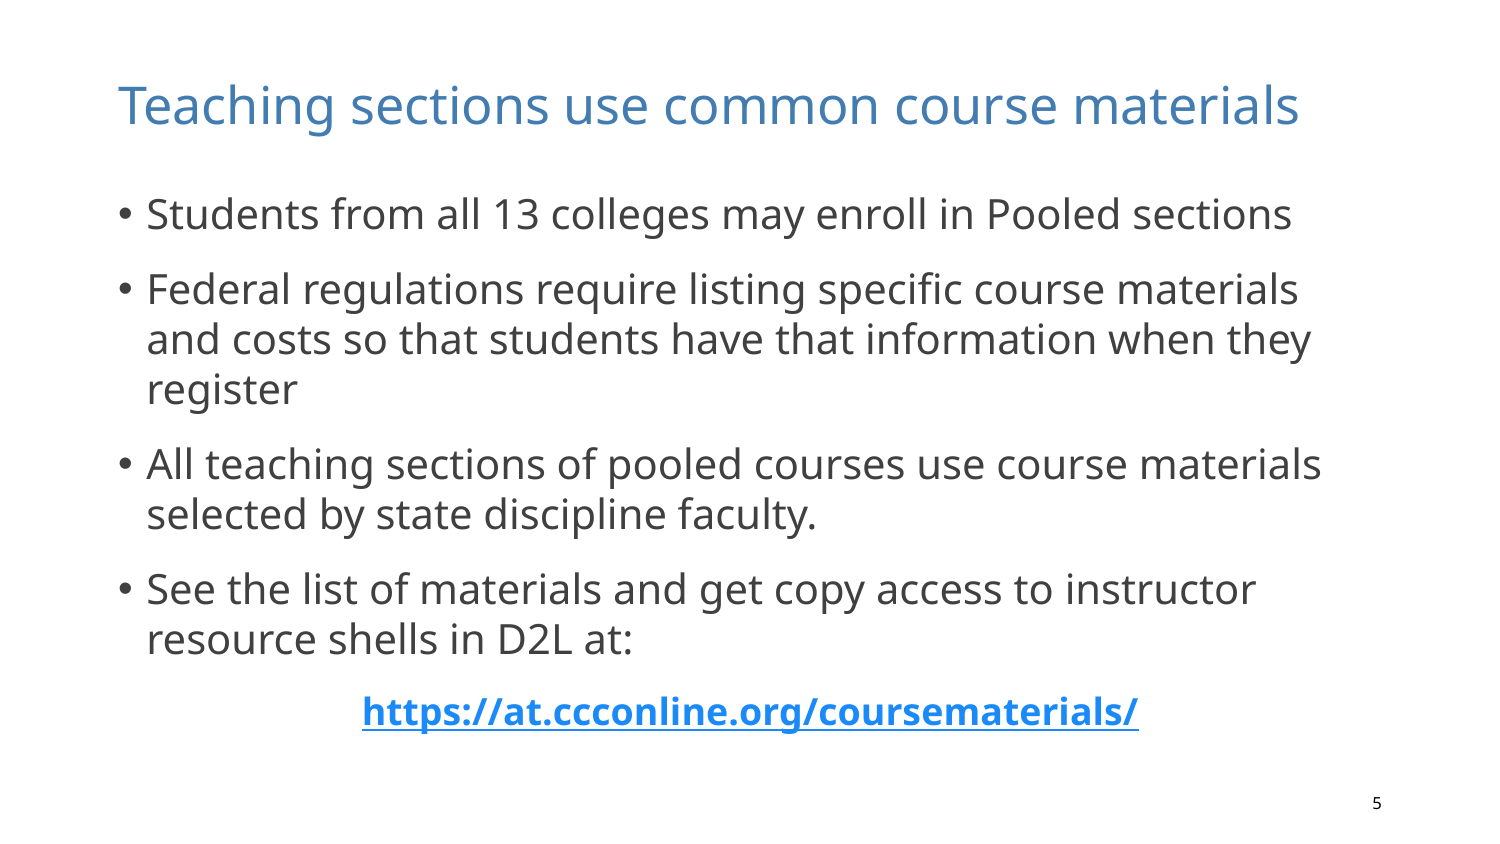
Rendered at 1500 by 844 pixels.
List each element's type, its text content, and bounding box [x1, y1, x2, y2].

title Teaching sections use common course materials [103, 44, 1397, 171]
list Students from all 13 colleges may enroll in Pooled sections Federal regulations require listing specific course materials and costs so that students have that information when they register All teaching sections of pooled courses use course materials selected by state discipline faculty. See the list of materials and get copy access to instructor resource shells in D2L at: https://at.ccconline.org/coursematerials/ [103, 180, 1398, 760]
slide_number 5 [1059, 782, 1397, 827]
